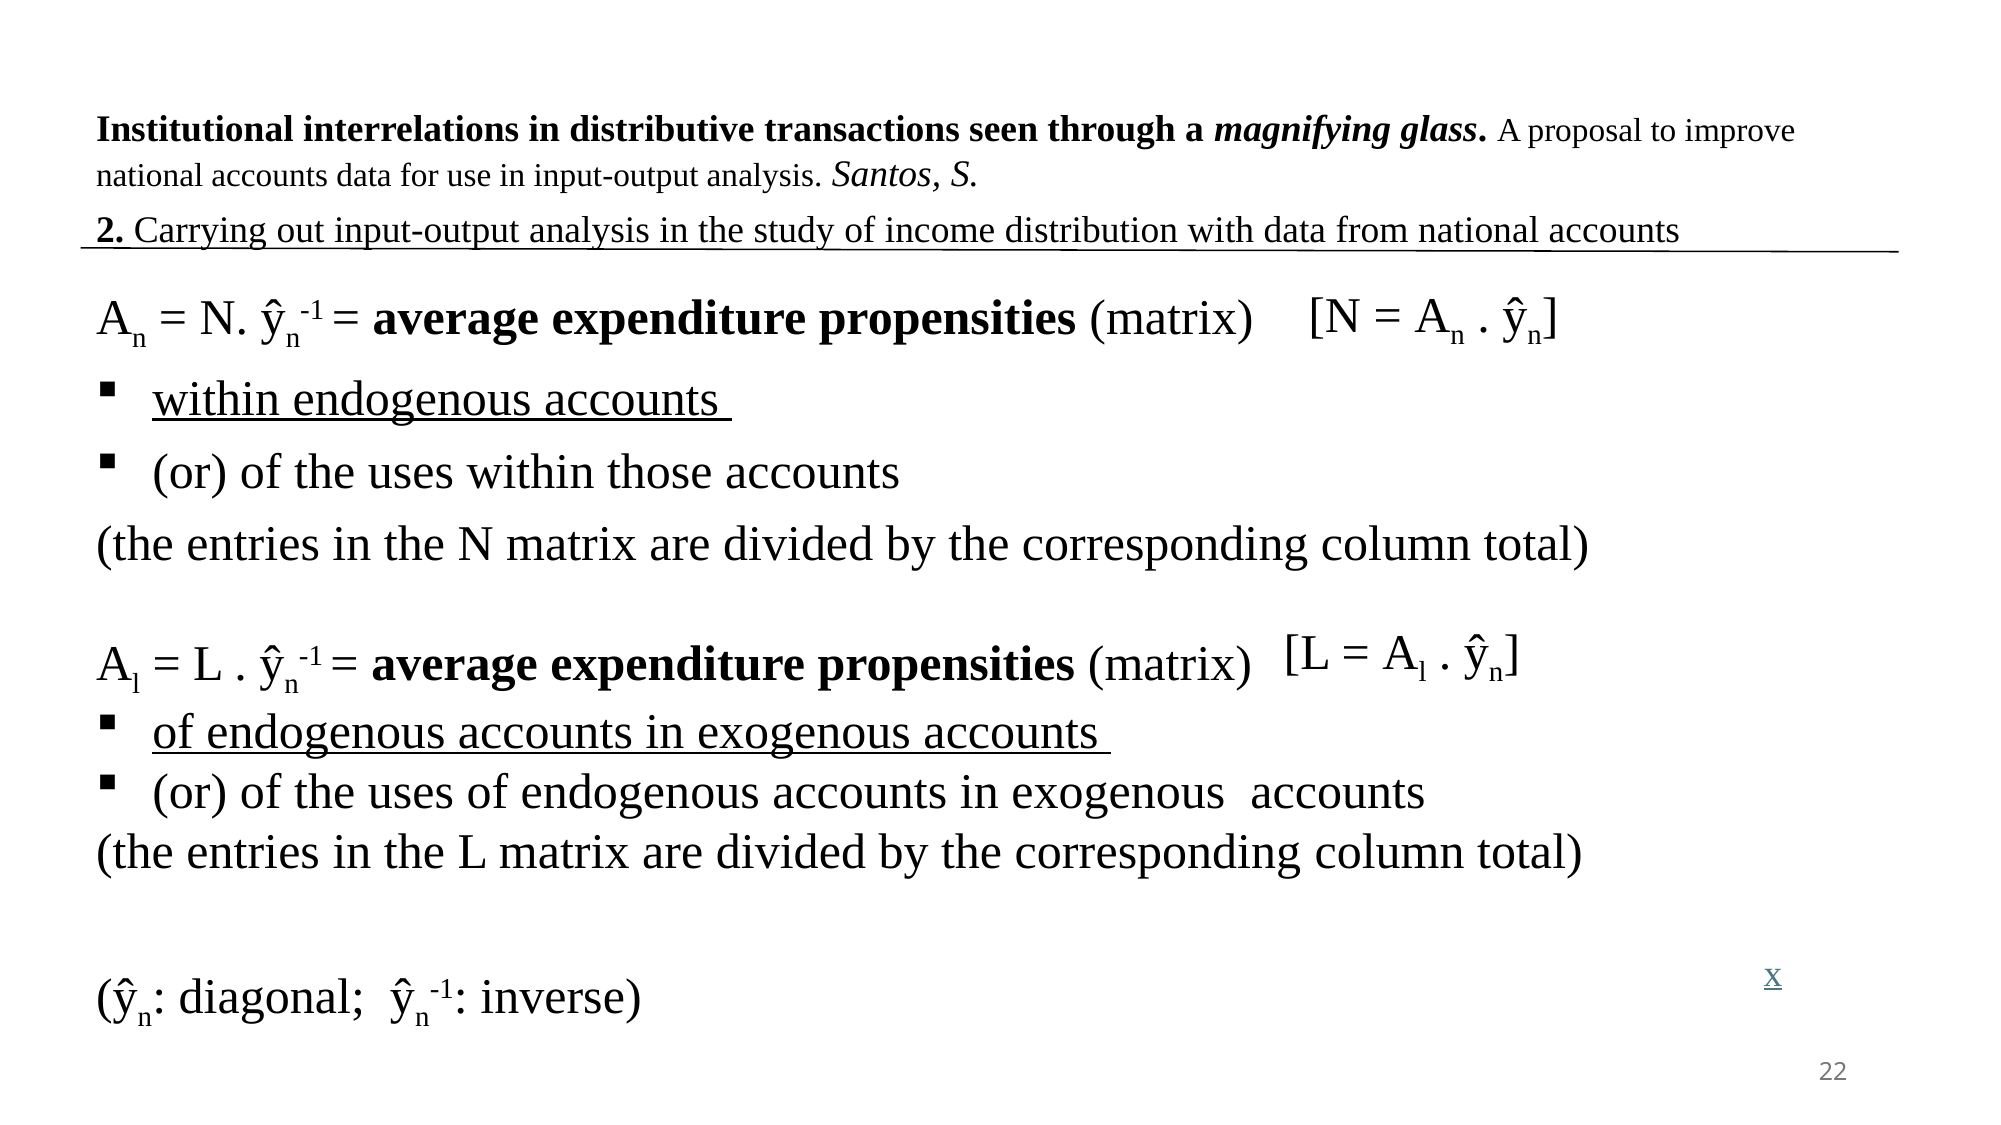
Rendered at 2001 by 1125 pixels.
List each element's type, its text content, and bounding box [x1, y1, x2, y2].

text_box An = N. ŷn-1 = average expenditure propensities (matrix) within endogenous accounts (or) of the uses within those accounts (the entries in the N matrix are divided by the corresponding column total) Al = L . ŷn-1 = average expenditure propensities (matrix) of endogenous accounts in exogenous accounts (or) of the uses of endogenous accounts in exogenous accounts (the entries in the L matrix are divided by the corresponding column total) (ŷn: diagonal; ŷn-1: inverse) [81, 277, 1863, 1040]
text_box [N = An . ŷn] [1293, 274, 1581, 358]
slide_number 22 [1412, 1042, 1863, 1103]
text_box x [1748, 941, 1805, 1002]
text_box [L = Al . ŷn] [1269, 611, 1556, 695]
text_box Institutional interrelations in distributive transactions seen through a magnifying glass. A proposal to improve national accounts data for use in input-output analysis. Santos, S. 2. Carrying out input-output analysis in the study of income distribution with data from national accounts [81, 96, 1855, 258]
